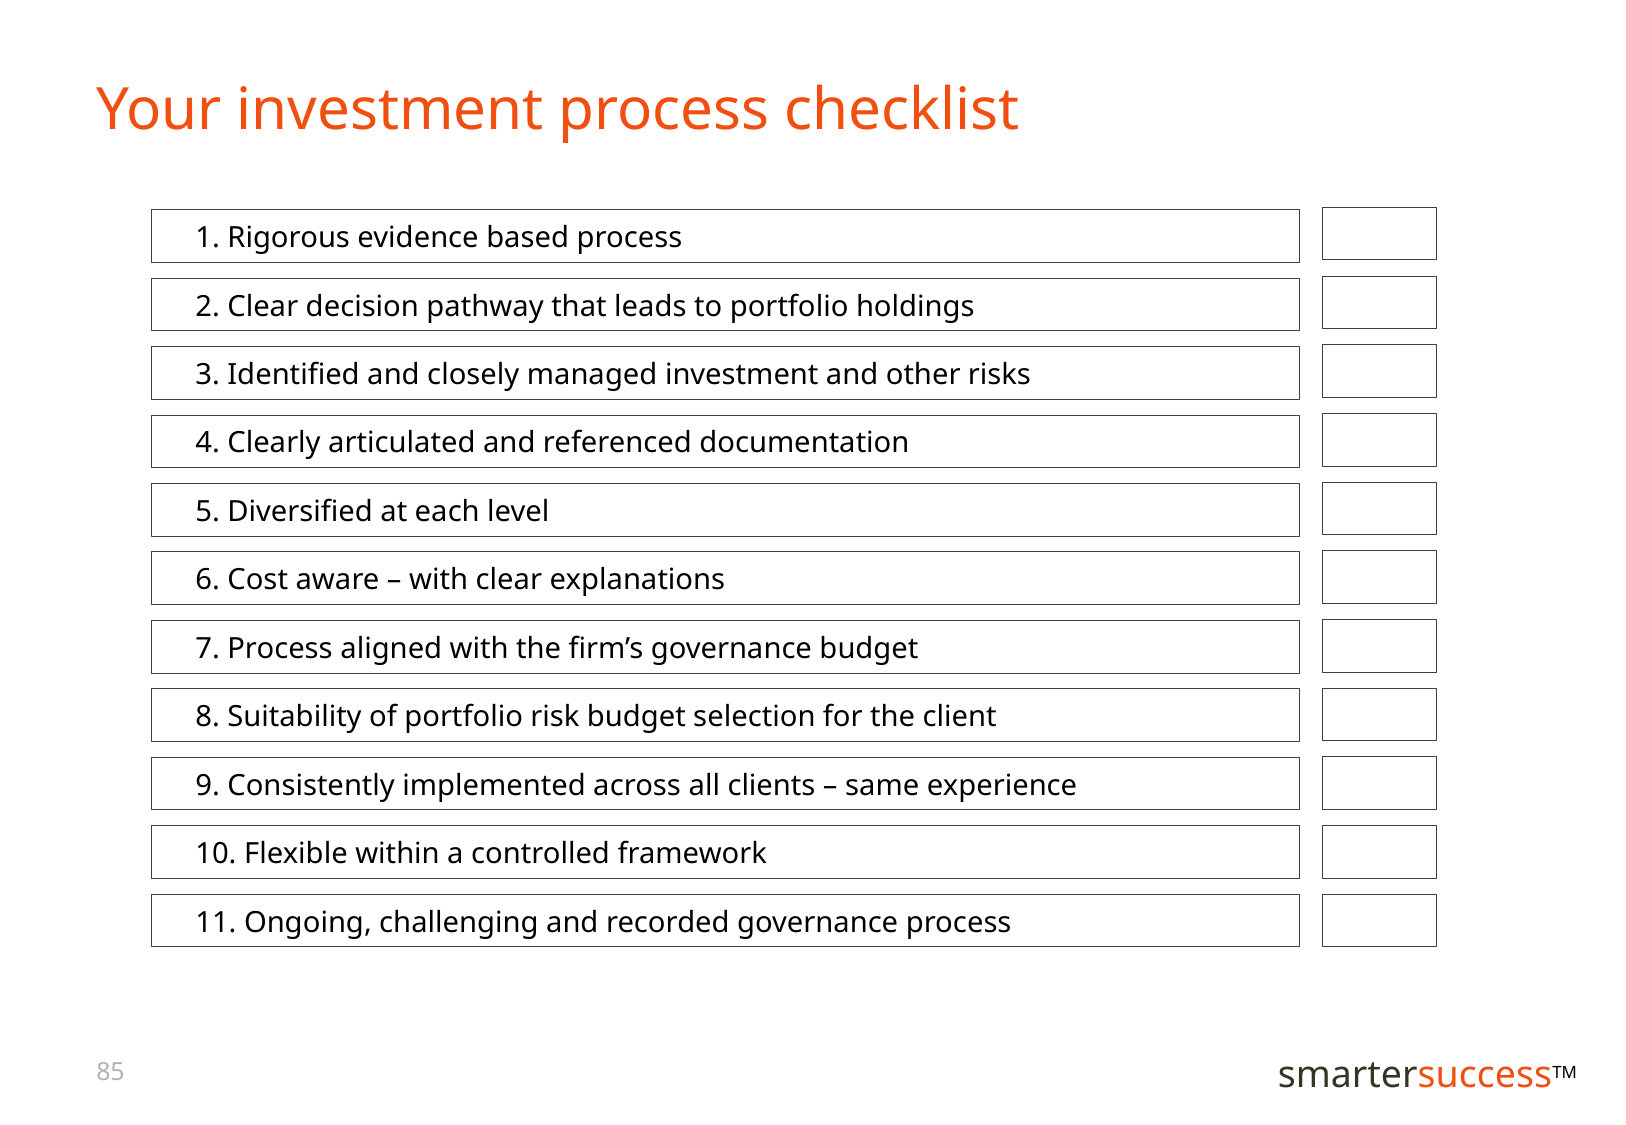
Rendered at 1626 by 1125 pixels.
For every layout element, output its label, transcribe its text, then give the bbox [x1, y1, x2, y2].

text_box [1320, 549, 1439, 605]
text_box 7. Process aligned with the firm’s governance budget [149, 618, 1301, 675]
text_box [1320, 892, 1439, 949]
text_box 8. Suitability of portfolio risk budget selection for the client [149, 687, 1301, 743]
text_box [1320, 617, 1439, 674]
text_box [1320, 755, 1439, 811]
title Your investment process checklist [81, 45, 1544, 167]
text_box 2. Clear decision pathway that leads to portfolio holdings [149, 276, 1301, 333]
text_box [1320, 823, 1439, 880]
text_box [1320, 411, 1439, 468]
text_box 4. Clearly articulated and referenced documentation [149, 413, 1301, 470]
text_box 11. Ongoing, challenging and recorded governance process [149, 892, 1301, 949]
text_box [1320, 342, 1439, 399]
text_box [1320, 480, 1439, 537]
text_box [1320, 274, 1439, 331]
text_box [1320, 205, 1439, 262]
text_box 10. Flexible within a controlled framework [149, 824, 1301, 880]
text_box 5. Diversified at each level [149, 481, 1301, 538]
slide_number 85 [81, 1042, 365, 1103]
text_box 6. Cost aware – with clear explanations [149, 550, 1301, 606]
text_box 3. Identified and closely managed investment and other risks [149, 344, 1301, 401]
text_box 9. Consistently implemented across all clients – same experience [149, 755, 1301, 812]
text_box 1. Rigorous evidence based process [149, 207, 1301, 264]
text_box [1320, 686, 1439, 743]
